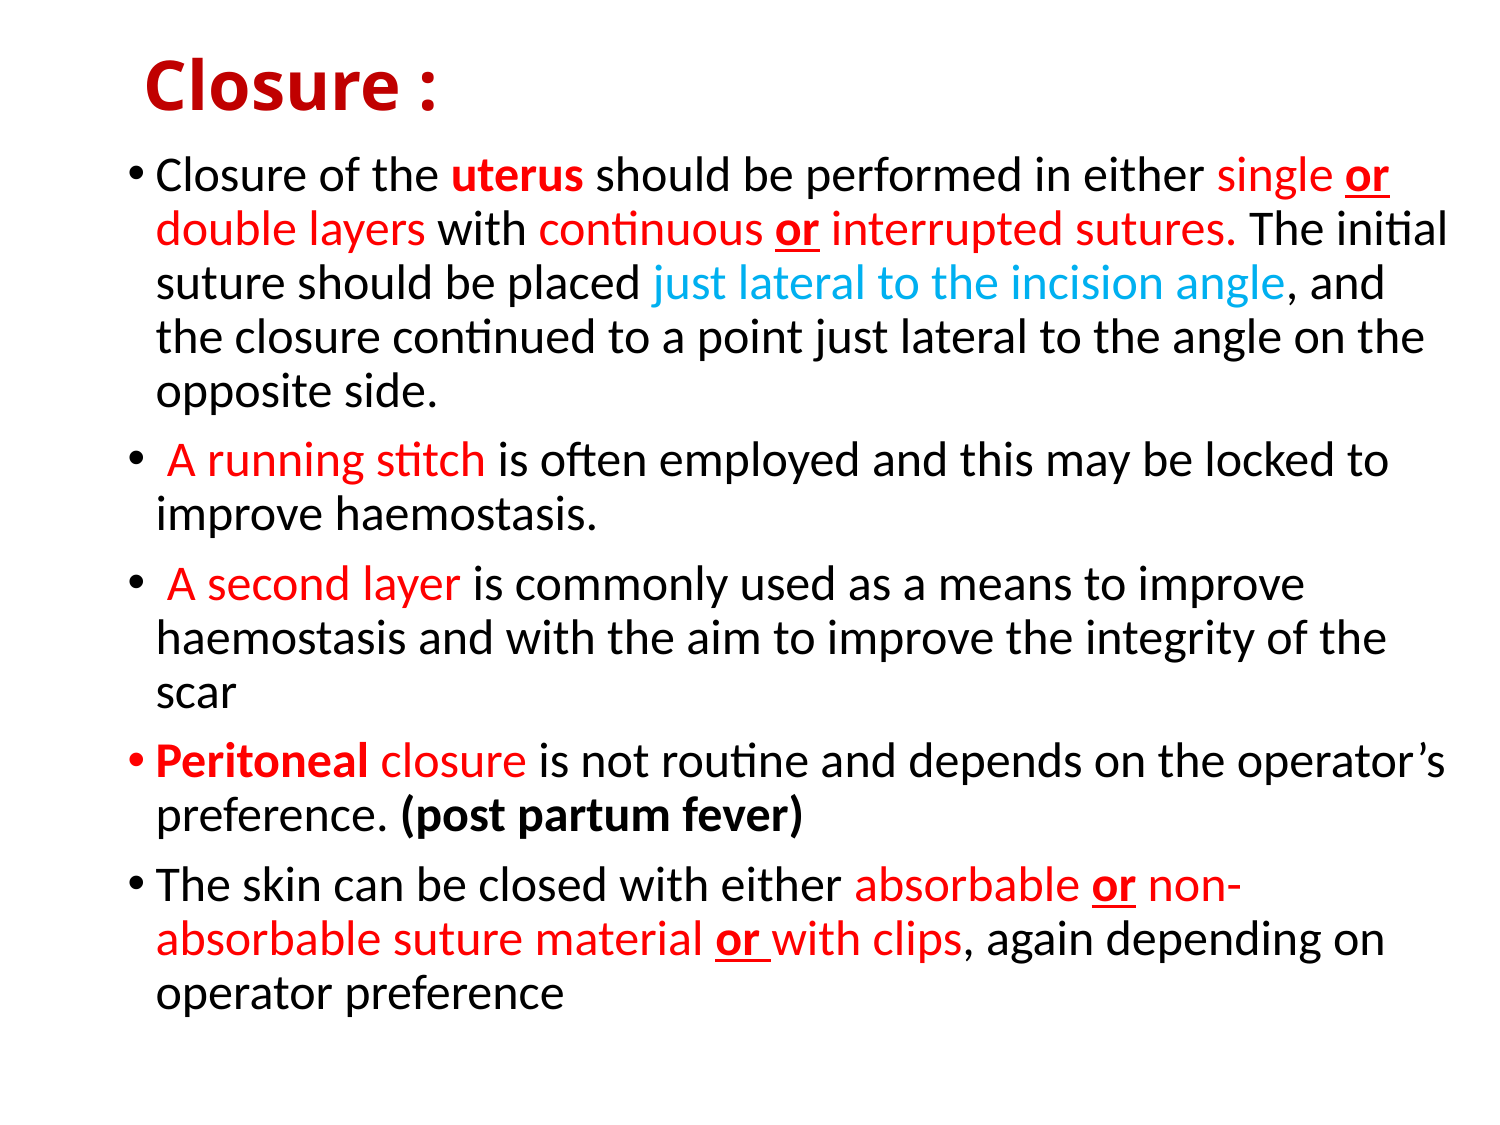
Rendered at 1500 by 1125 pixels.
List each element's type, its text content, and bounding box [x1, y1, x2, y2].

title Closure : [128, 0, 1418, 140]
list Closure of the uterus should be performed in either single or double layers with continuous or interrupted sutures. The initial suture should be placed just lateral to the incision angle, and the closure continued to a point just lateral to the angle on the opposite side. A running stitch is often employed and this may be locked to improve haemostasis. A second layer is commonly used as a means to improve haemostasis and with the aim to improve the integrity of the scar Peritoneal closure is not routine and depends on the operator’s preference. (post partum fever) The skin can be closed with either absorbable or non-absorbable suture material or with clips, again depending on operator preference [112, 140, 1465, 1125]
